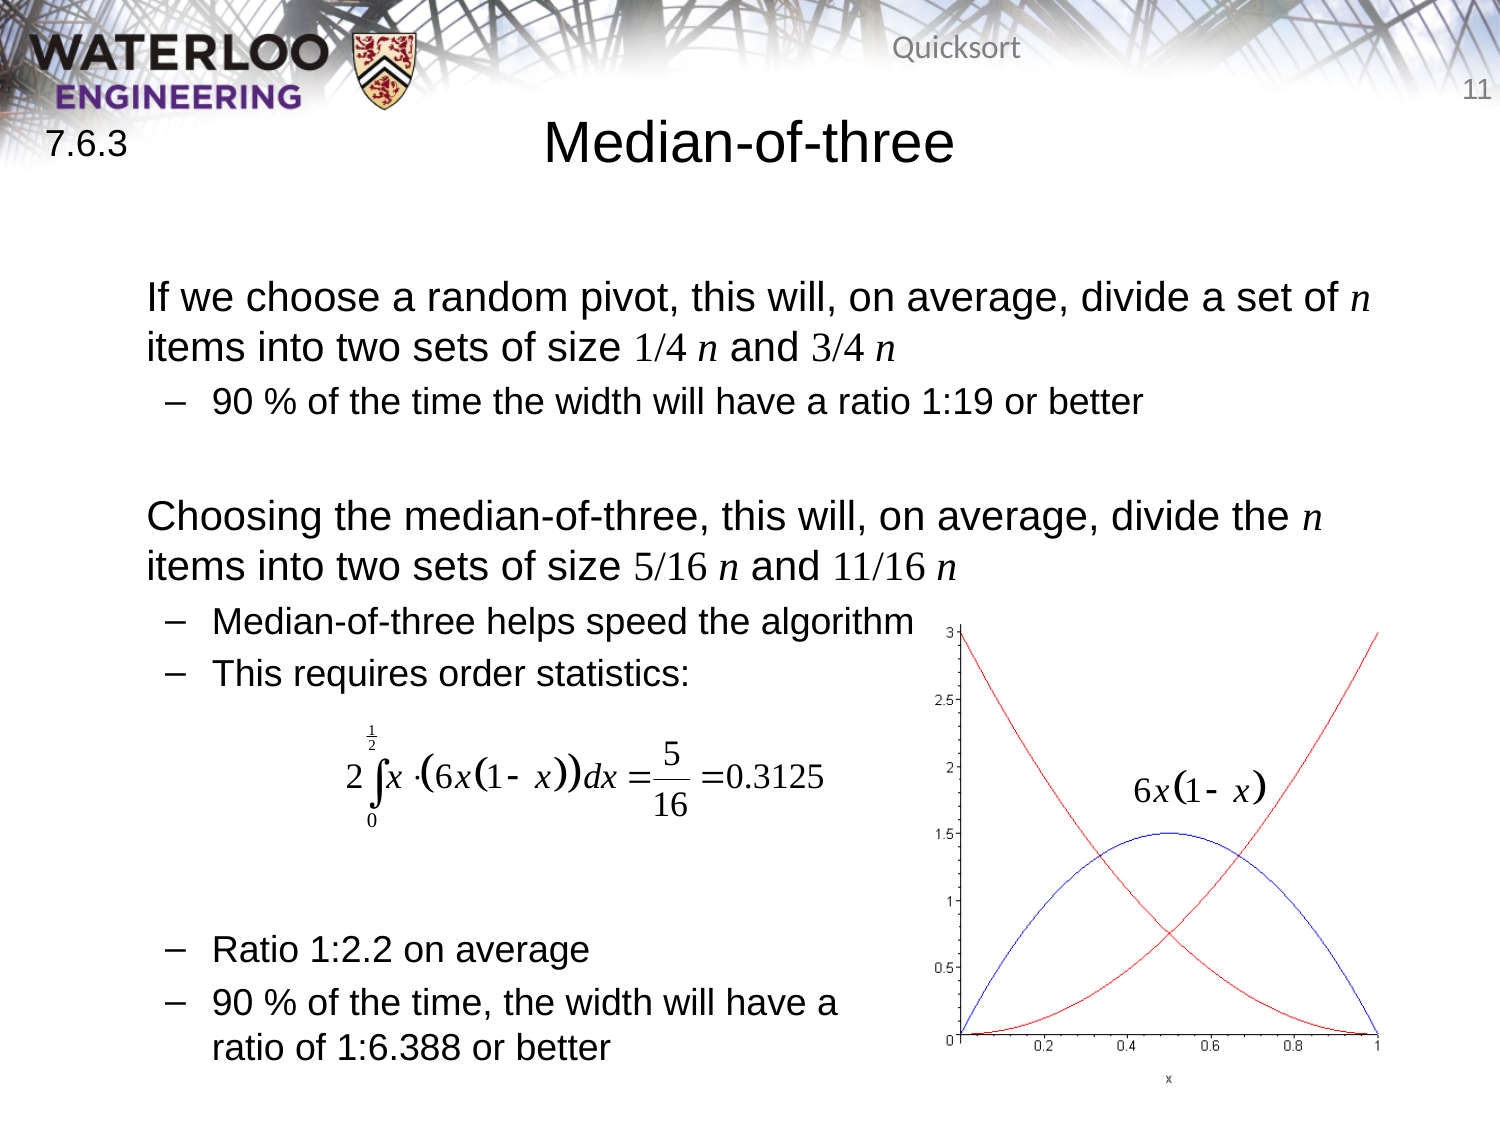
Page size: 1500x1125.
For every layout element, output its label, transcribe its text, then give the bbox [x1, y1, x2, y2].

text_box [339, 716, 830, 835]
list If we choose a random pivot, this will, on average, divide a set of n items into two sets of size 1/4 n and 3/4 n 90 % of the time the width will have a ratio 1:19 or better Choosing the median-of-three, this will, on average, divide the n items into two sets of size 5/16 n and 11/16 n Median-of-three helps speed the algorithm This requires order statistics: Ratio 1:2.2 on average 90 % of the time, the width will have a ratio of 1:6.388 or better [74, 262, 1426, 1006]
title Median-of-three [74, 44, 1426, 233]
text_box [1127, 762, 1272, 823]
text_box 7.6.3 [30, 111, 143, 172]
picture [0, 0, 1500, 1125]
